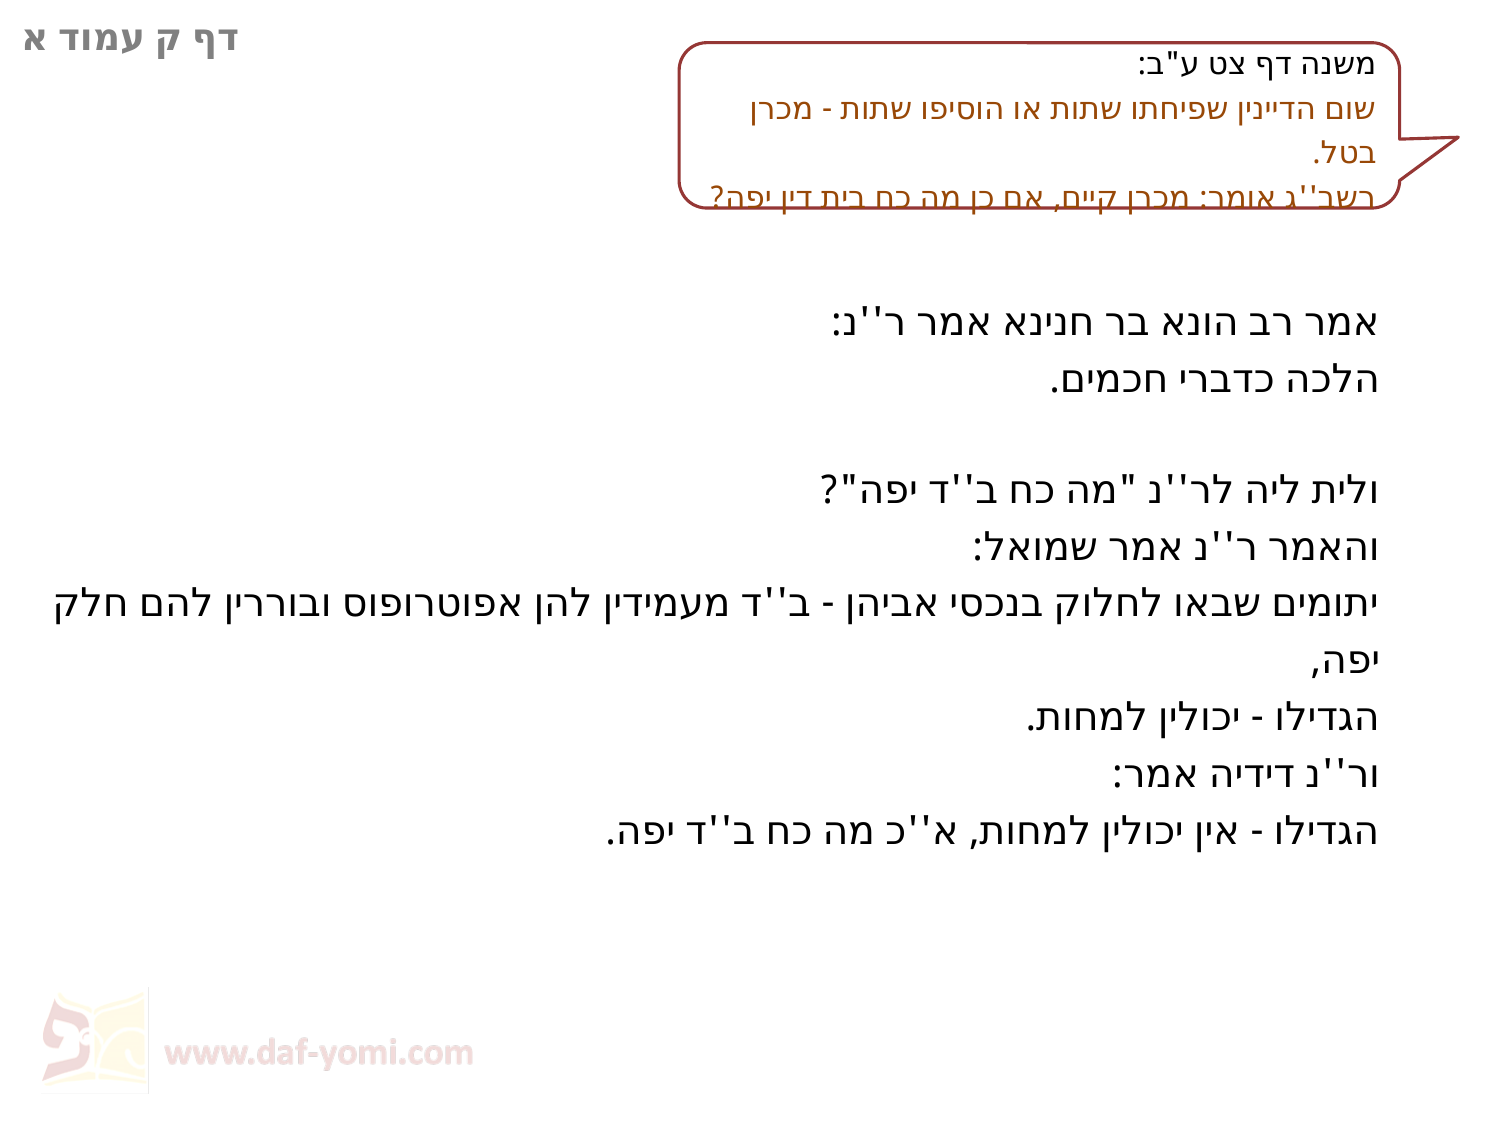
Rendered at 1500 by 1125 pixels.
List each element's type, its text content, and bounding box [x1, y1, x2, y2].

text_box דף ק עמוד א [0, 5, 254, 66]
text_box אמר רב הונא בר חנינא אמר ר''נ: הלכה כדברי חכמים. ולית ליה לר''נ "מה כח ב''ד יפה"? והאמר ר''נ אמר שמואל: יתומים שבאו לחלוק בנכסי אביהן - ב''ד מעמידין להן אפוטרופוס ובוררין להם חלק יפה, הגדילו - יכולין למחות. ור''נ דידיה אמר: הגדילו - אין יכולין למחות, א''כ מה כח ב''ד יפה. [0, 278, 1395, 914]
text_box משנה דף צט ע"ב: שום הדיינין שפיחתו שתות או הוסיפו שתות - מכרן בטל. רשב''ג אומר: מכרן קיים, אם כן מה כח בית דין יפה? [676, 40, 1461, 211]
picture [40, 987, 553, 1098]
